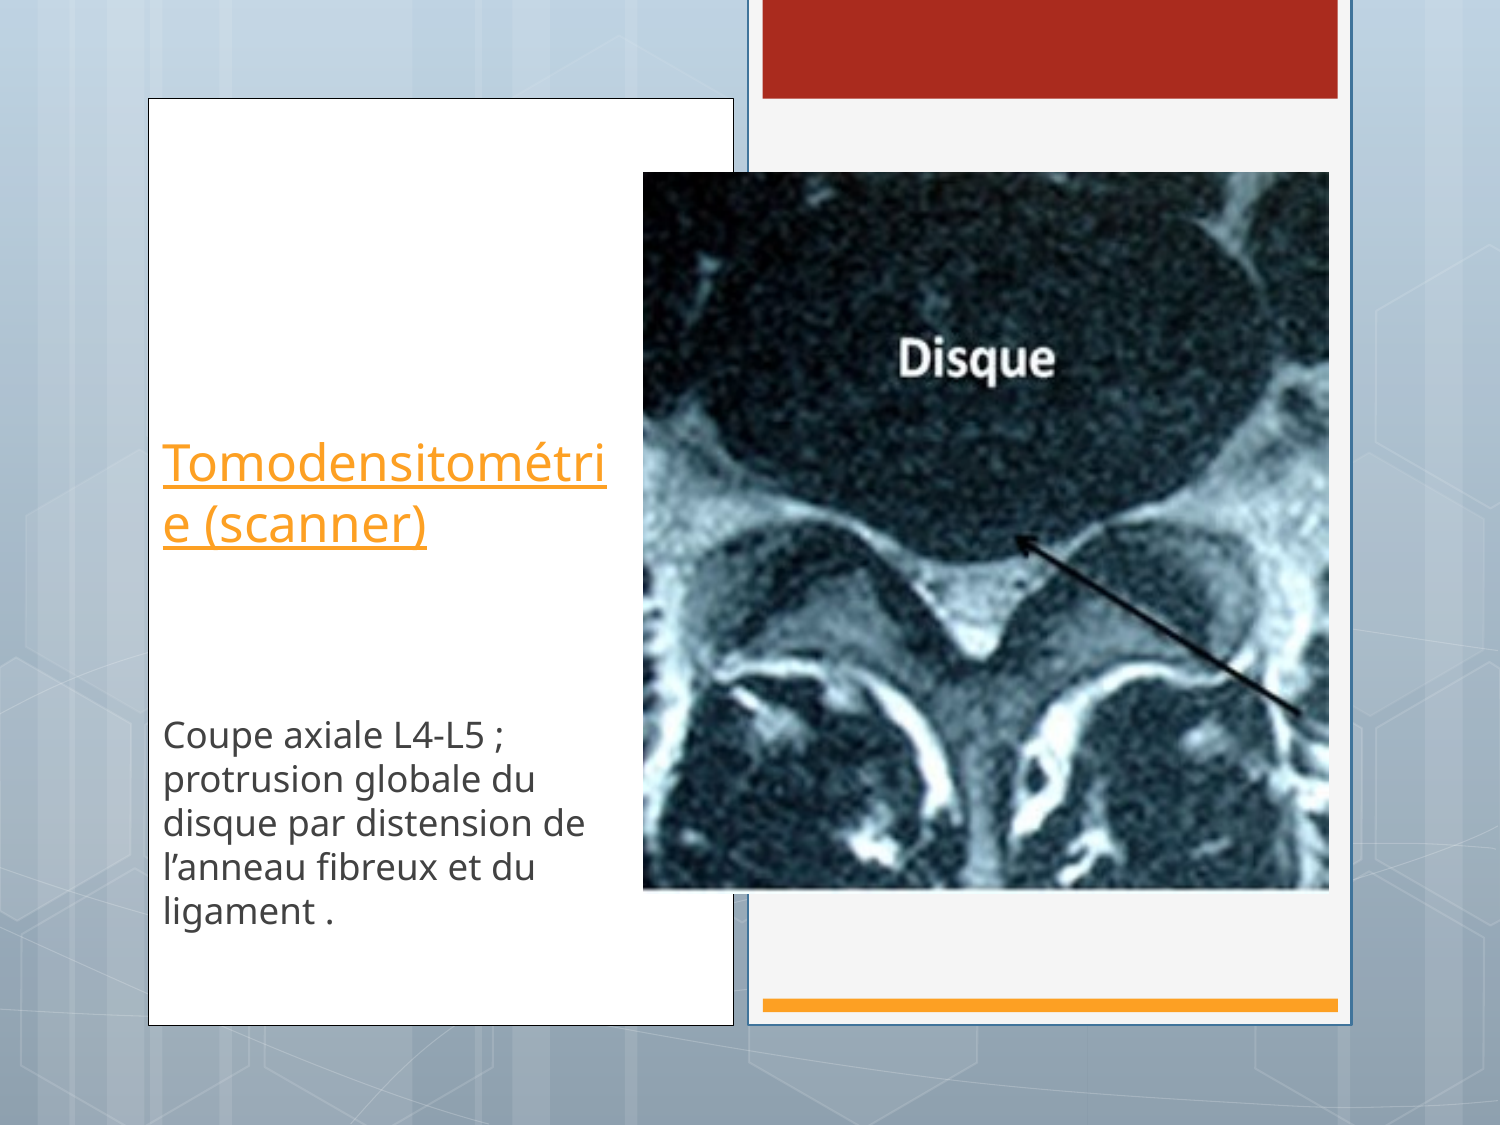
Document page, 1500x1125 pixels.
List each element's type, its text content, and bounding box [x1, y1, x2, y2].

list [643, 172, 1330, 894]
title Tomodensitométrie (scanner) [147, 420, 637, 622]
list Coupe axiale L4-L5 ; protrusion globale du disque par distension de l’anneau fibreux et du ligament . [147, 704, 641, 941]
